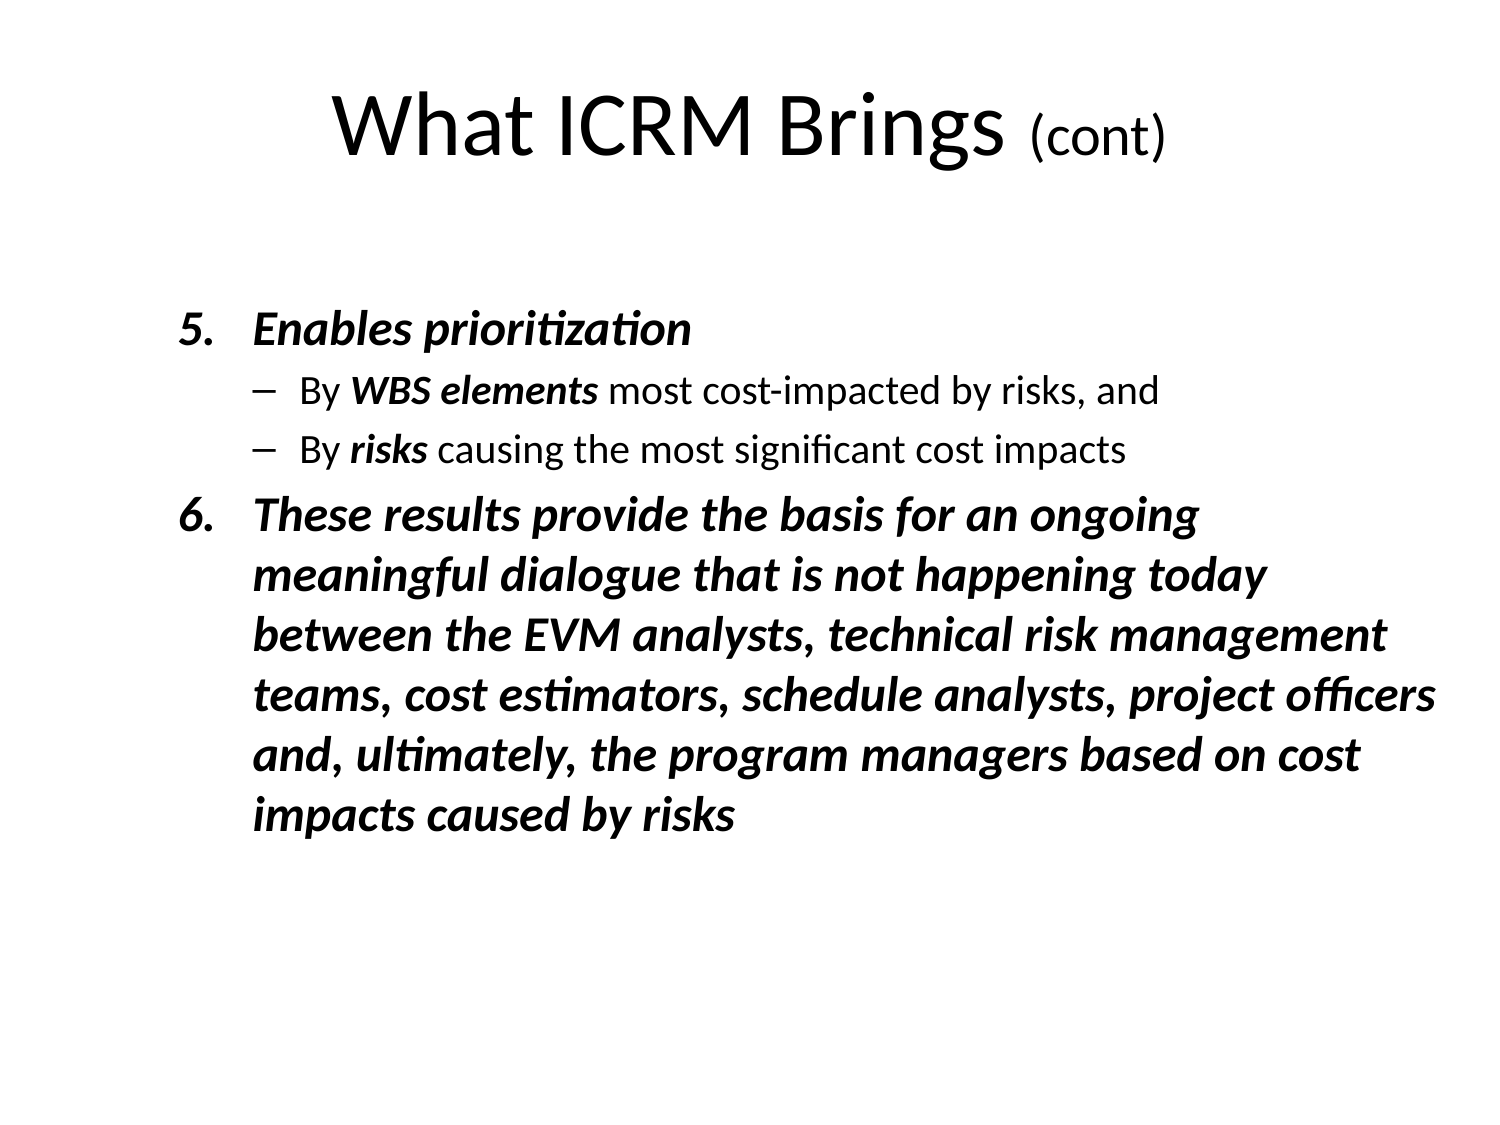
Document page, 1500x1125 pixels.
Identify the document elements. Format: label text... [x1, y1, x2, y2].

list Enables prioritization By WBS elements most cost-impacted by risks, and By risks causing the most significant cost impacts These results provide the basis for an ongoing meaningful dialogue that is not happening today between the EVM analysts, technical risk management teams, cost estimators, schedule analysts, project officers and, ultimately, the program managers based on cost impacts caused by risks [162, 287, 1463, 1025]
title What ICRM Brings (cont) [75, 24, 1425, 213]
